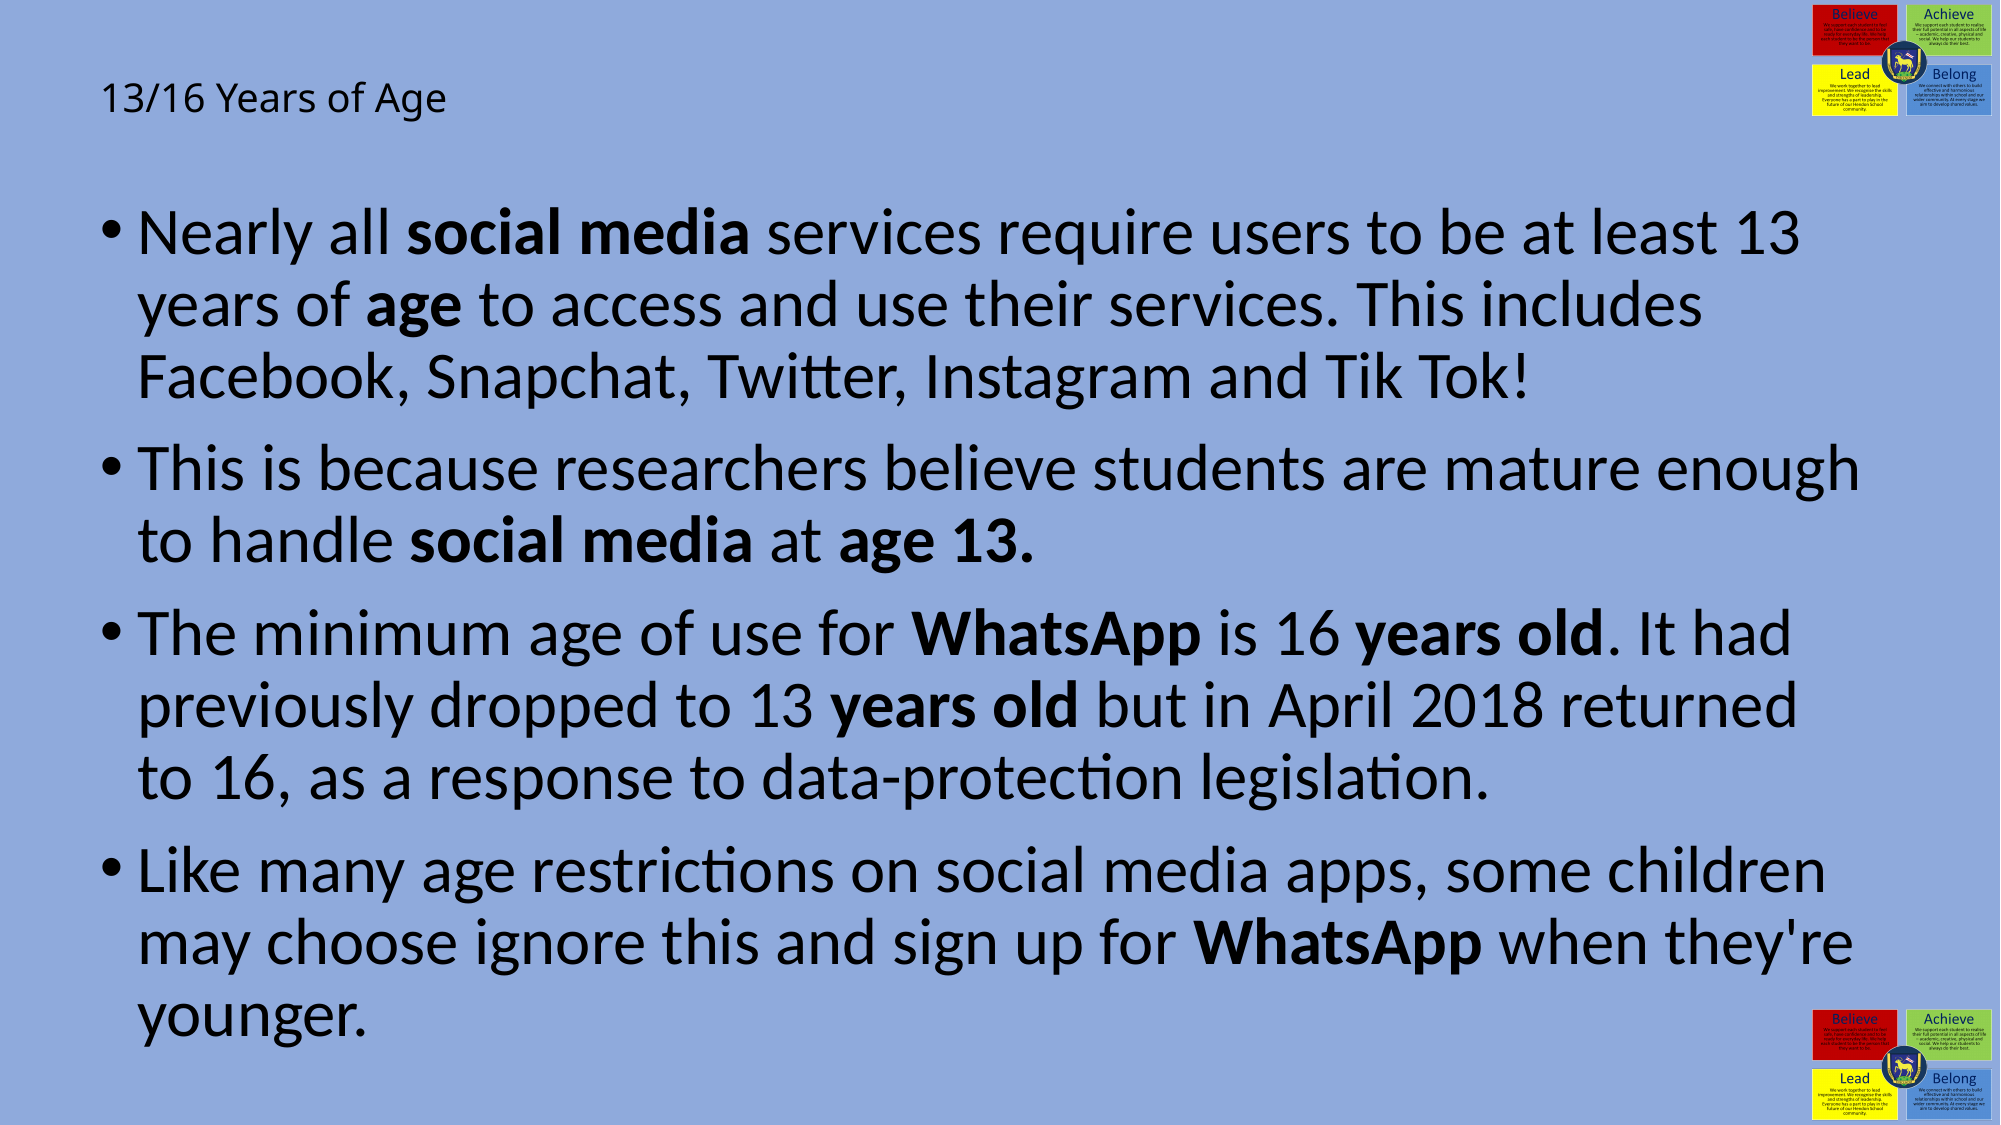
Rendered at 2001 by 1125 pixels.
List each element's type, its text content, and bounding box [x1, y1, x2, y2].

picture [1812, 0, 1992, 121]
list Nearly all social media services require users to be at least 13 years of age to access and use their services. This includes Facebook, Snapchat, Twitter, Instagram and Tik Tok! This is because researchers believe students are mature enough to handle social media at age 13. The minimum age of use for WhatsApp is 16 years old. It had previously dropped to 13 years old but in April 2018 returned to 16, as a response to data-protection legislation. Like many age restrictions on social media apps, some children may choose ignore this and sign up for WhatsApp when they're younger. [84, 189, 1881, 1024]
title 13/16 Years of Age [84, 30, 1827, 173]
picture [1812, 1004, 1992, 1125]
